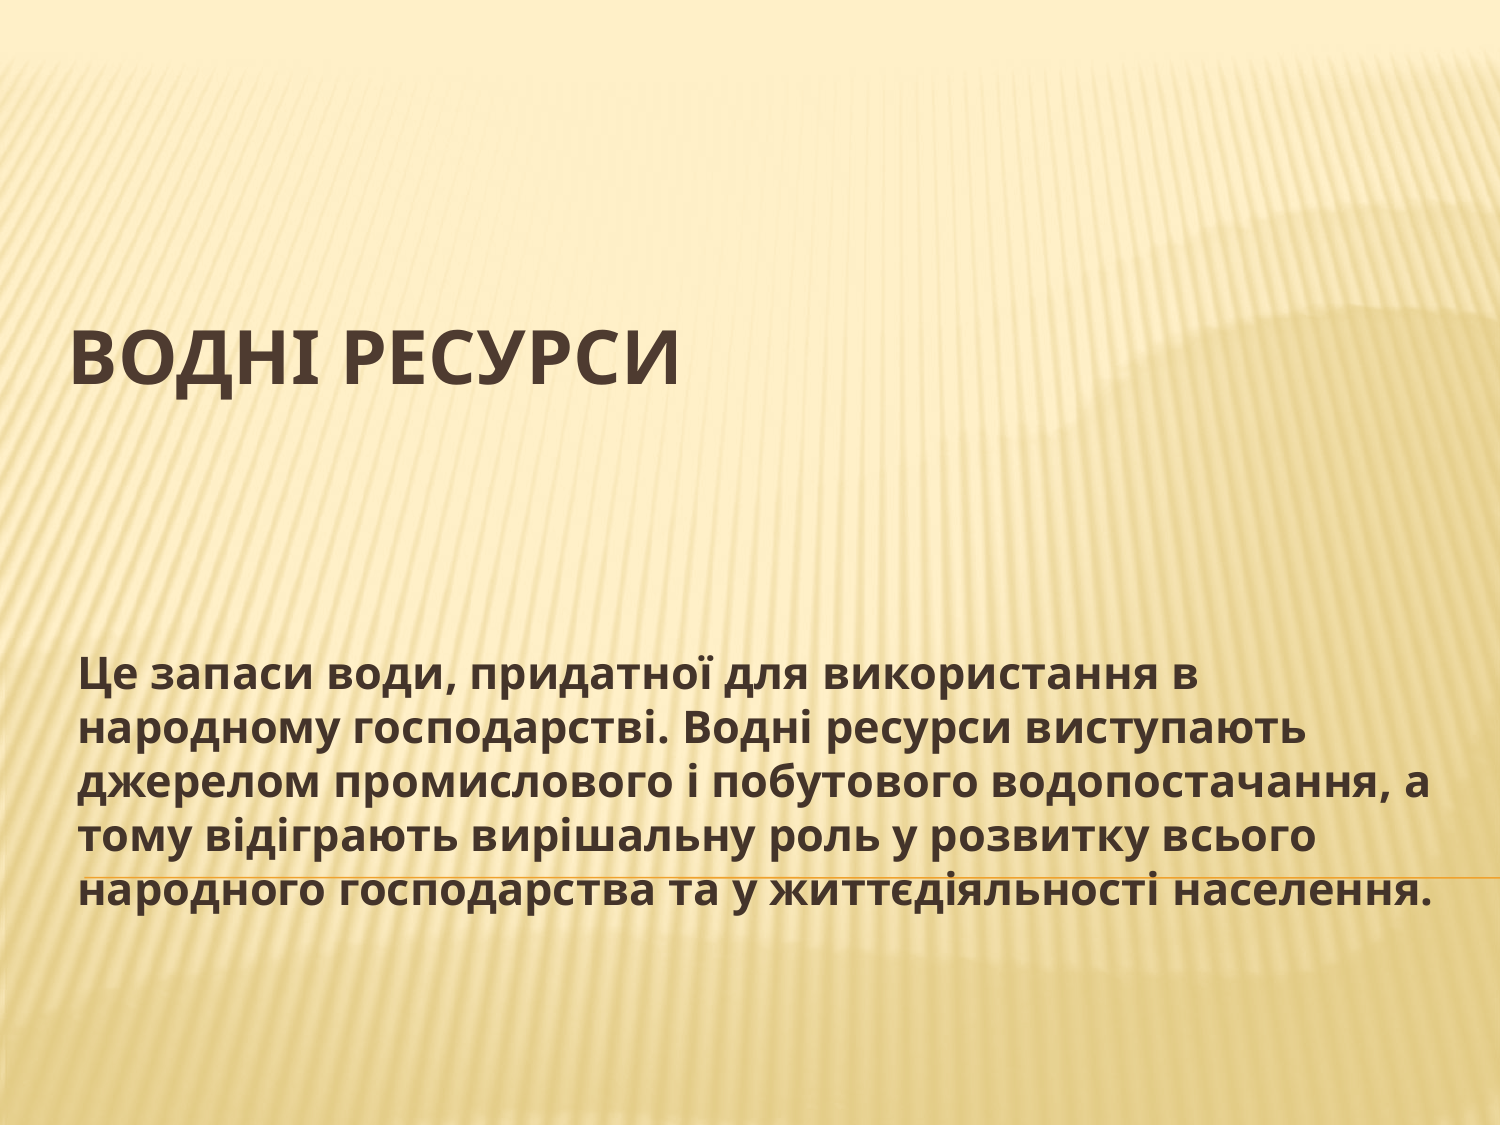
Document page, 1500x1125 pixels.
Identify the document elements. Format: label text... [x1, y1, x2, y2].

title Водні ресурси [53, 302, 1441, 504]
subtitle Це запаси води, придатної для використання в народному господарстві. Водні ресурси виступають джерелом промислового і побутового водопостачання, а тому відіграють вирішальну роль у розвитку всього народного господарства та у життєдіяльності населення. [62, 637, 1450, 929]
